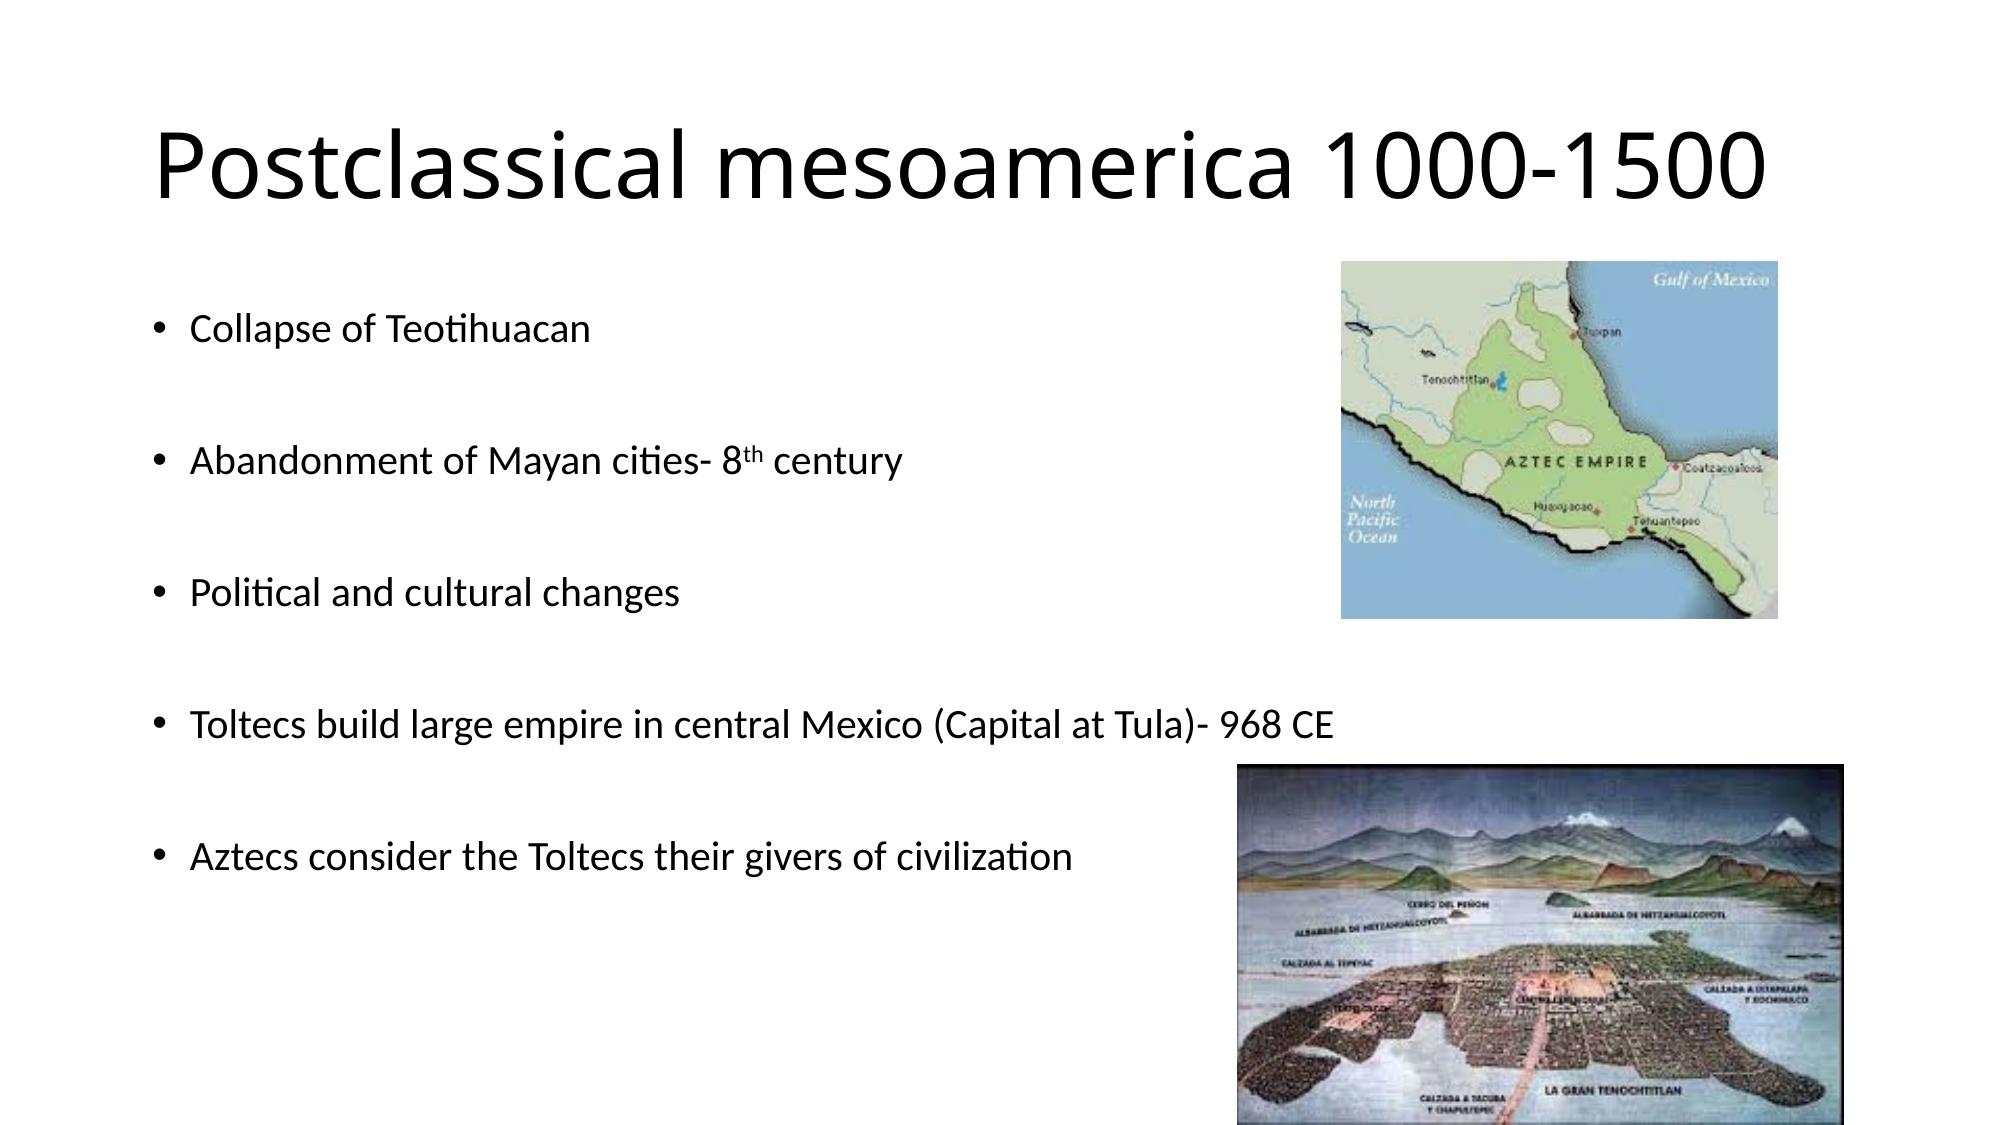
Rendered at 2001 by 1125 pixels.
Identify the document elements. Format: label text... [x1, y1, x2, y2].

title Postclassical mesoamerica 1000-1500 [137, 59, 1863, 278]
picture [1237, 764, 1844, 1125]
list Collapse of Teotihuacan Abandonment of Mayan cities- 8th century Political and cultural changes Toltecs build large empire in central Mexico (Capital at Tula)- 968 CE Aztecs consider the Toltecs their givers of civilization [137, 299, 1863, 1014]
picture [1341, 261, 1778, 620]
